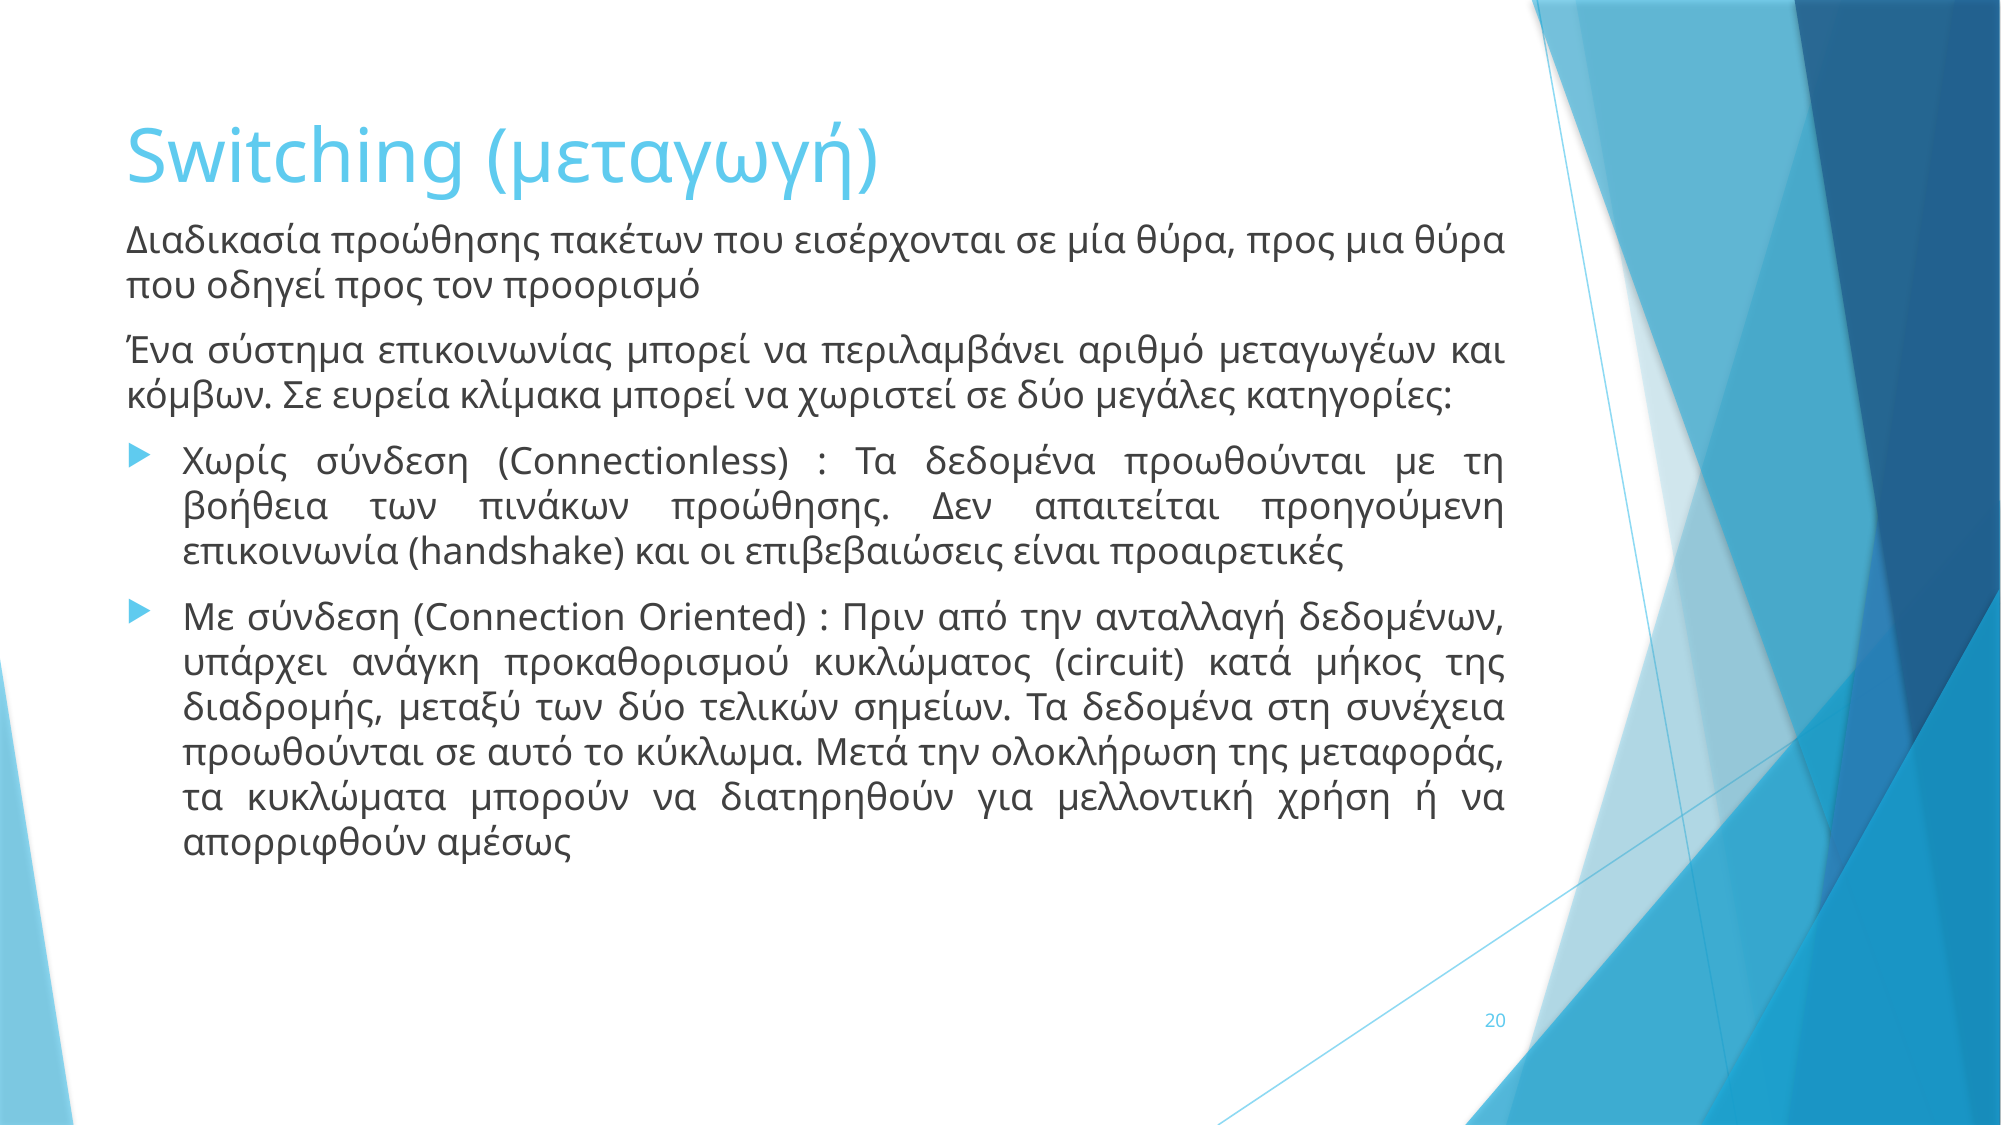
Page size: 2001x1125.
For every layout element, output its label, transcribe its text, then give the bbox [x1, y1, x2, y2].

title Switching (μεταγωγή) [111, 99, 1522, 208]
slide_number 20 [1409, 991, 1522, 1051]
list Διαδικασία προώθησης πακέτων που εισέρχονται σε μία θύρα, προς μια θύρα που οδηγεί προς τον προορισμό Ένα σύστημα επικοινωνίας μπορεί να περιλαμβάνει αριθμό μεταγωγέων και κόμβων. Σε ευρεία κλίμακα μπορεί να χωριστεί σε δύο μεγάλες κατηγορίες: Χωρίς σύνδεση (Connectionless) : Τα δεδομένα προωθούνται με τη βοήθεια των πινάκων προώθησης. Δεν απαιτείται προηγούμενη επικοινωνία (handshake) και οι επιβεβαιώσεις είναι προαιρετικές Με σύνδεση (Connection Oriented) : Πριν από την ανταλλαγή δεδομένων, υπάρχει ανάγκη προκαθορισμού κυκλώματος (circuit) κατά μήκος της διαδρομής, μεταξύ των δύο τελικών σημείων. Τα δεδομένα στη συνέχεια προωθούνται σε αυτό το κύκλωμα. Μετά την ολοκλήρωση της μεταφοράς, τα κυκλώματα μπορούν να διατηρηθούν για μελλοντική χρήση ή να απορριφθούν αμέσως [111, 208, 1522, 992]
